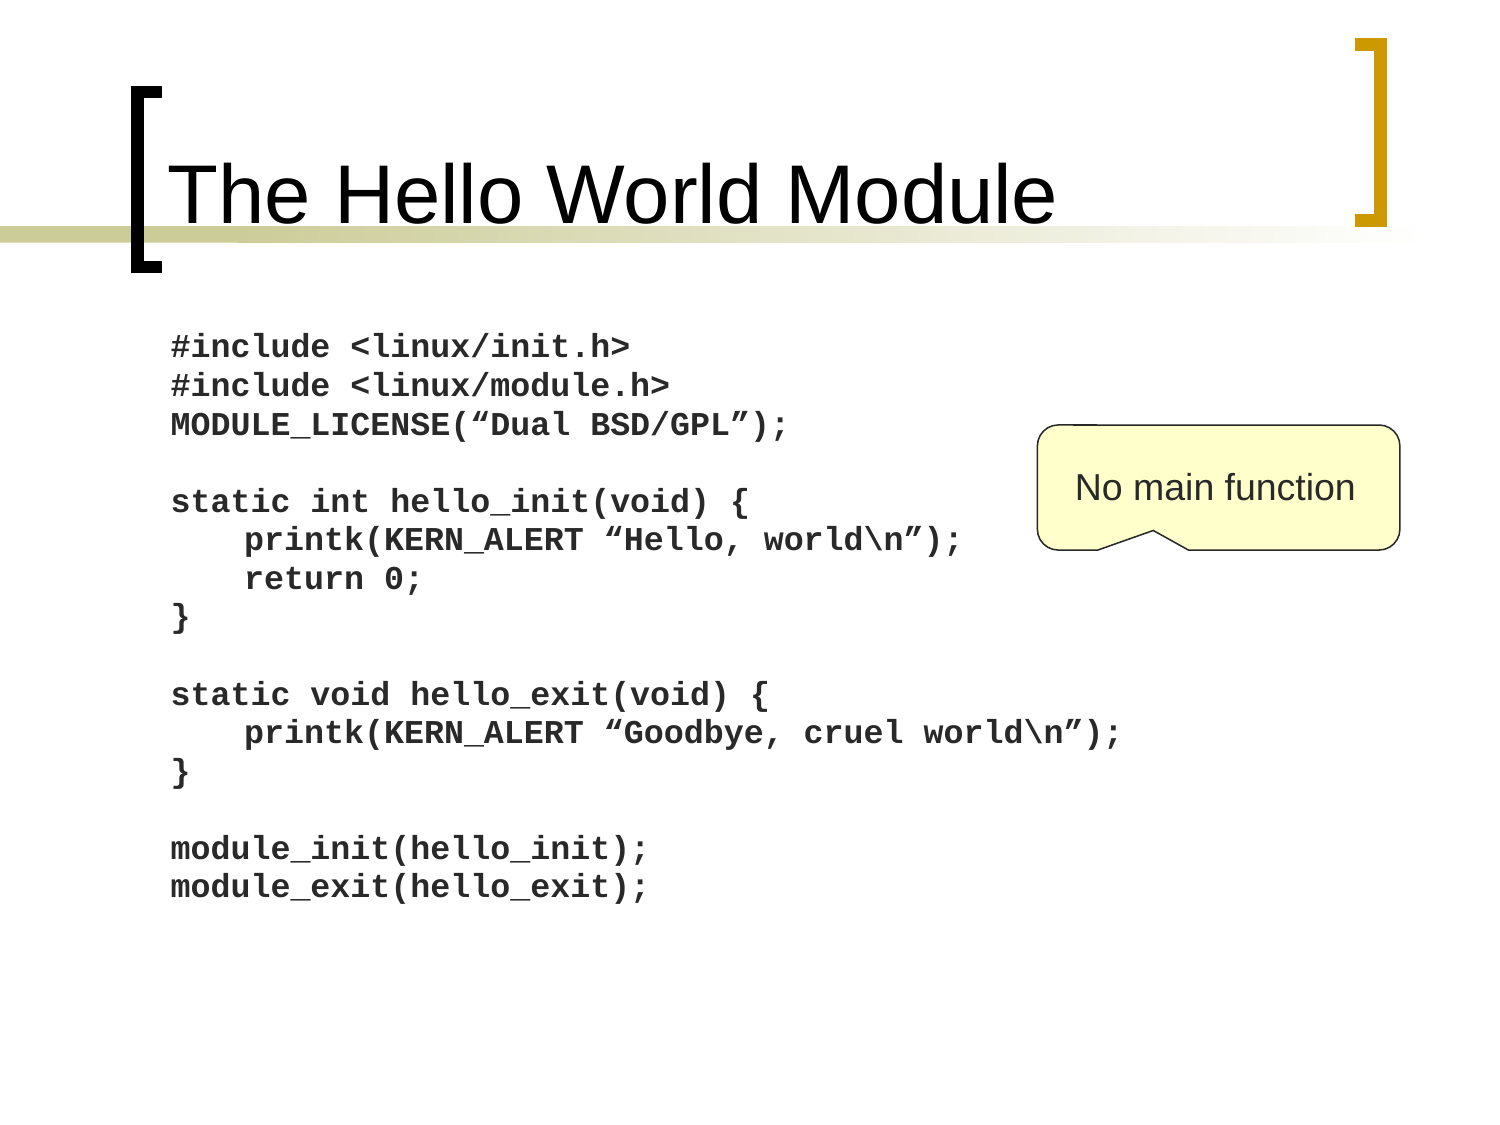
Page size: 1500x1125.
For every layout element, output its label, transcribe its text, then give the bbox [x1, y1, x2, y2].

title The Hello World Module [152, 15, 1328, 248]
text_box No main function [1060, 455, 1371, 516]
list #include <linux/init.h> #include <linux/module.h> MODULE_LICENSE(“Dual BSD/GPL”); static int hello_init(void) { printk(KERN_ALERT “Hello, world\n”); return 0; } static void hello_exit(void) { printk(KERN_ALERT “Goodbye, cruel world\n”); } module_init(hello_init); module_exit(hello_exit); [155, 324, 1413, 1000]
text_box [1037, 424, 1400, 551]
